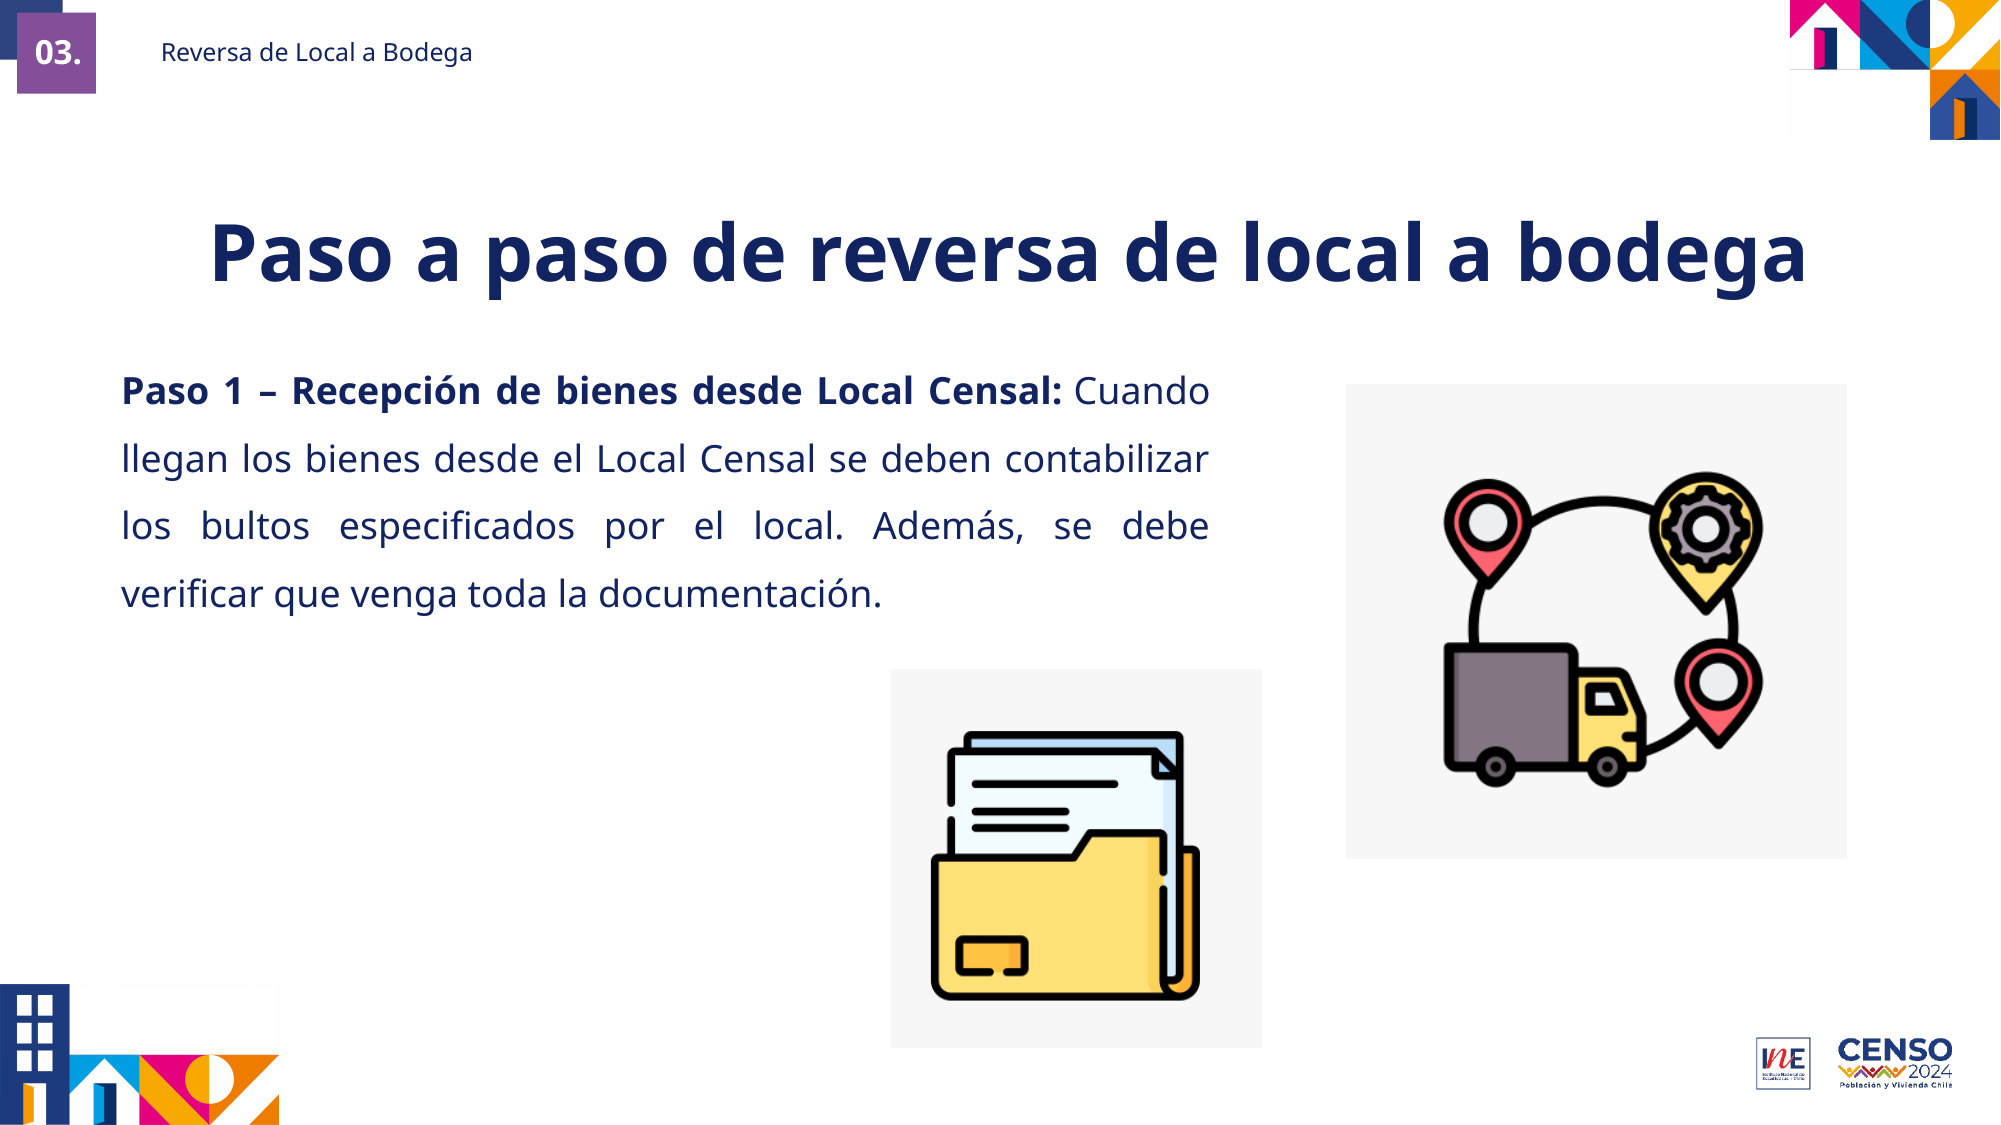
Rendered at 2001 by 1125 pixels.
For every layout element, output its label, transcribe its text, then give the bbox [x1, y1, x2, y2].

picture [1709, 1006, 1971, 1120]
picture [1790, 0, 2000, 140]
text_box Paso 1 – Recepción de bienes desde Local Censal: Cuando llegan los bienes desde el Local Censal se deben contabilizar los bultos especificados por el local. Además, se debe verificar que venga toda la documentación. [106, 338, 1226, 623]
list Paso a paso de reversa de local a bodega [106, 205, 1893, 338]
list Reversa de Local a Bodega [123, 12, 1910, 94]
picture [891, 669, 1263, 1048]
picture [0, 984, 279, 1125]
picture [1790, 0, 1871, 12]
list 03. [10, 12, 107, 94]
picture [1346, 384, 1847, 859]
